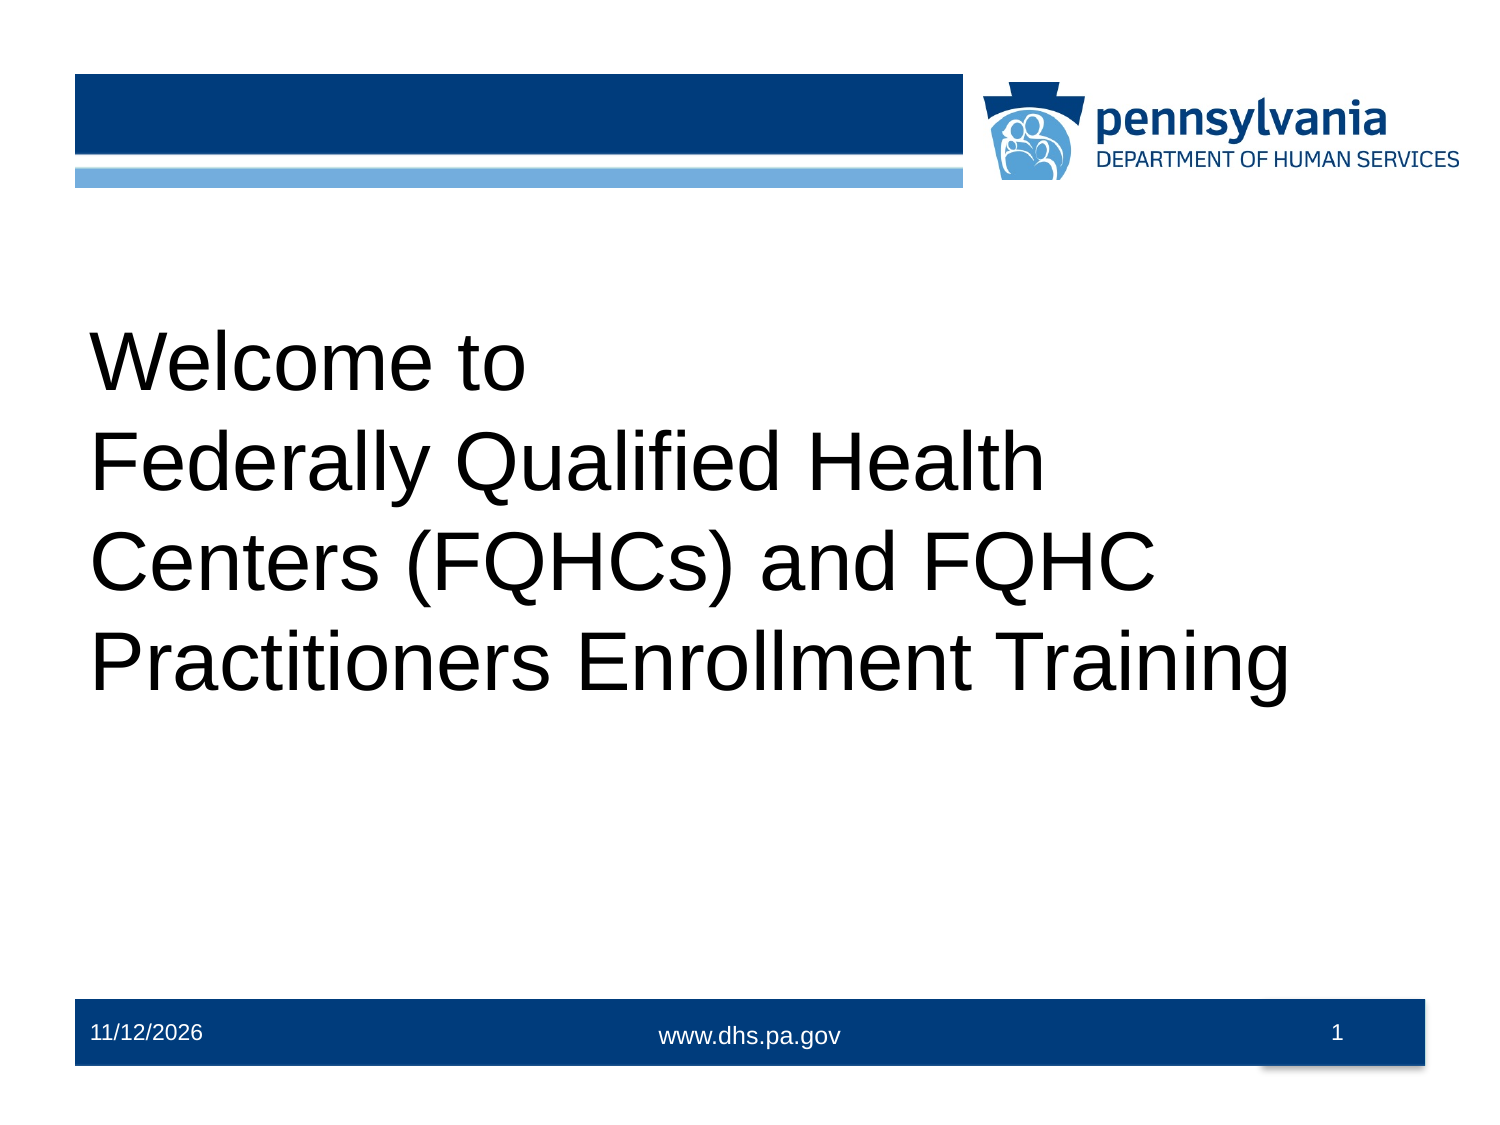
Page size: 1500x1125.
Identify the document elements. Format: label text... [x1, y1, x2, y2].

picture [75, 999, 1425, 1066]
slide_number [75, 999, 425, 1063]
picture [983, 82, 1459, 180]
slide_number 1 [1250, 999, 1425, 1063]
title Welcome to Federally Qualified Health Centers (FQHCs) and FQHC Practitioners Enrollment Training [75, 299, 1350, 725]
picture [75, 74, 963, 188]
